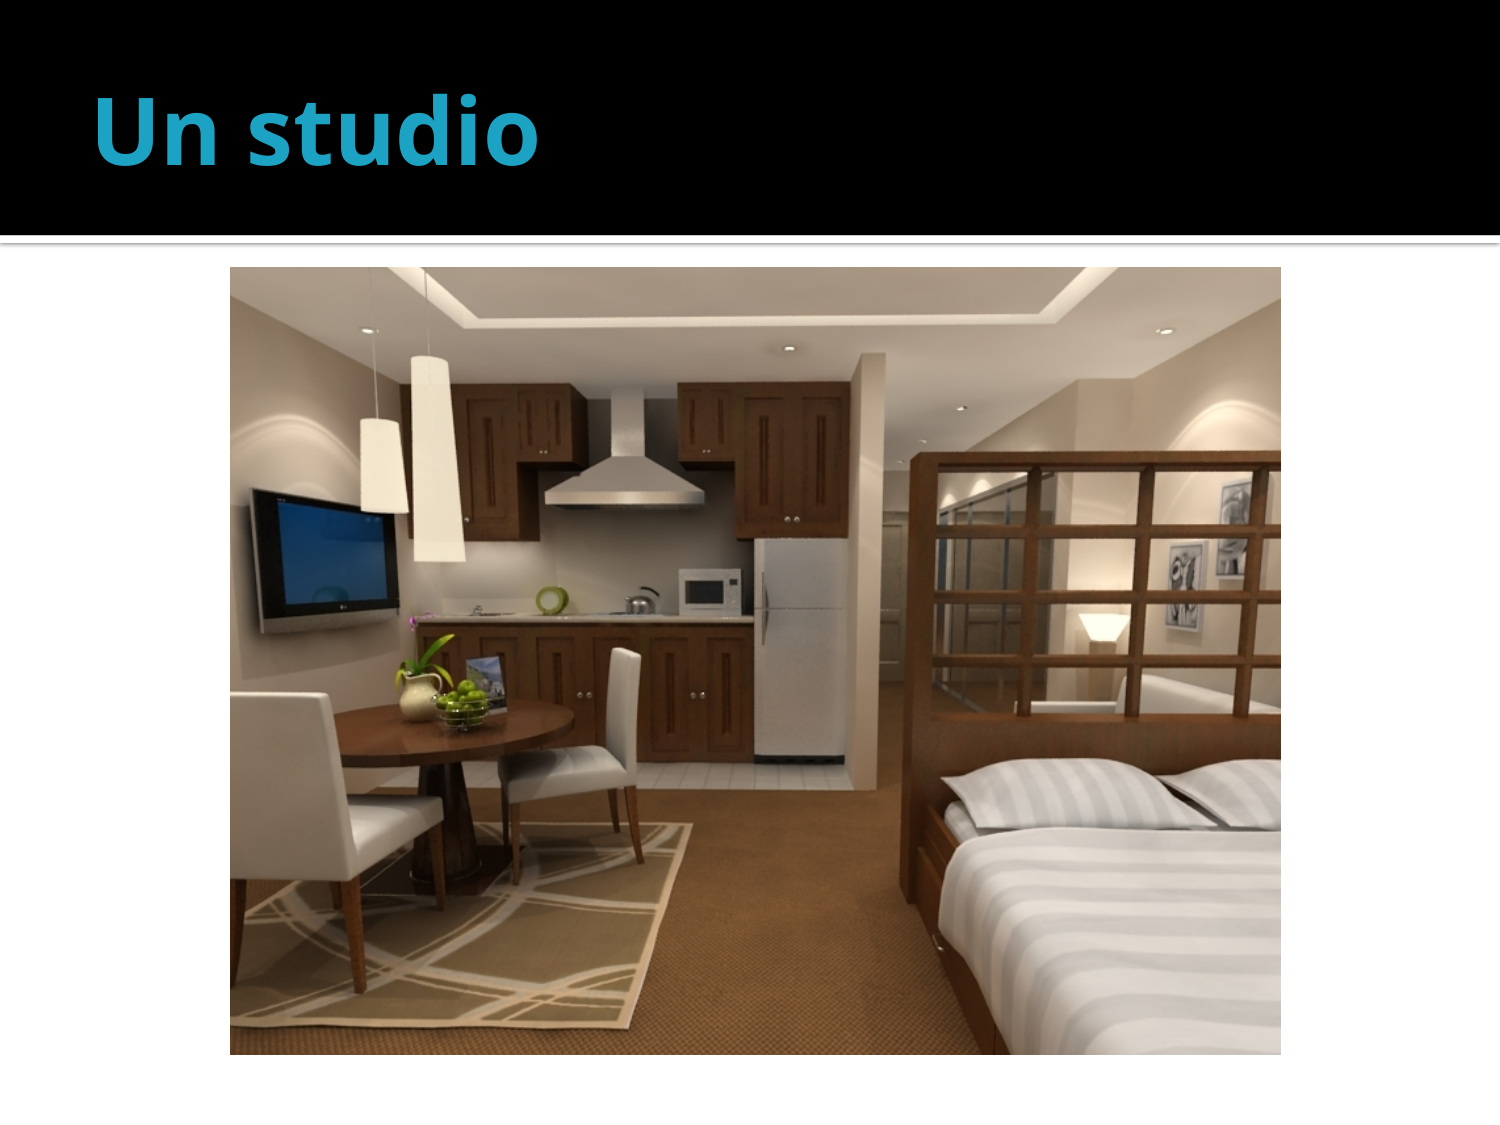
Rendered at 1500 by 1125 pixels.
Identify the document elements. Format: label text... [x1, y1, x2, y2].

title Un studio [75, 25, 1425, 231]
picture [230, 267, 1281, 1055]
